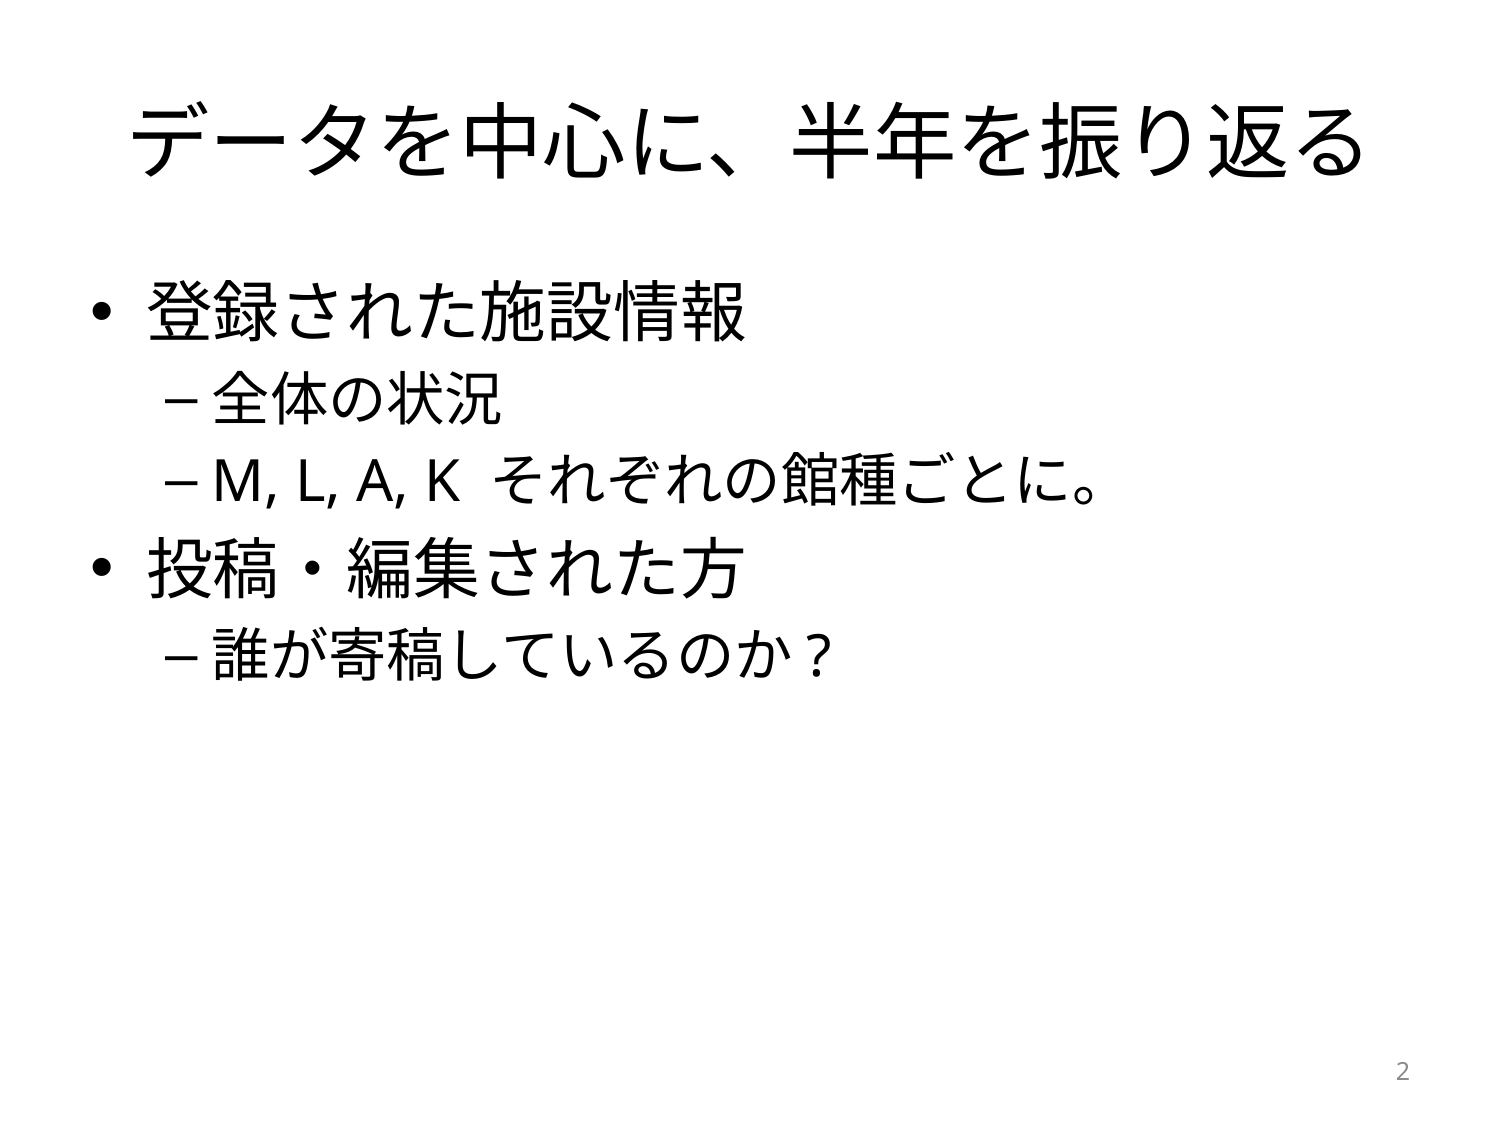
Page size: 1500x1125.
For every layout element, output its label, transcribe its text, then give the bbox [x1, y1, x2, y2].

slide_number 2 [1074, 1042, 1425, 1103]
list 登録された施設情報 全体の状況 M, L, A, K それぞれの館種ごとに。 投稿・編集された方 誰が寄稿しているのか? [75, 262, 1425, 1094]
title データを中心に、半年を振り返る [75, 45, 1425, 233]
